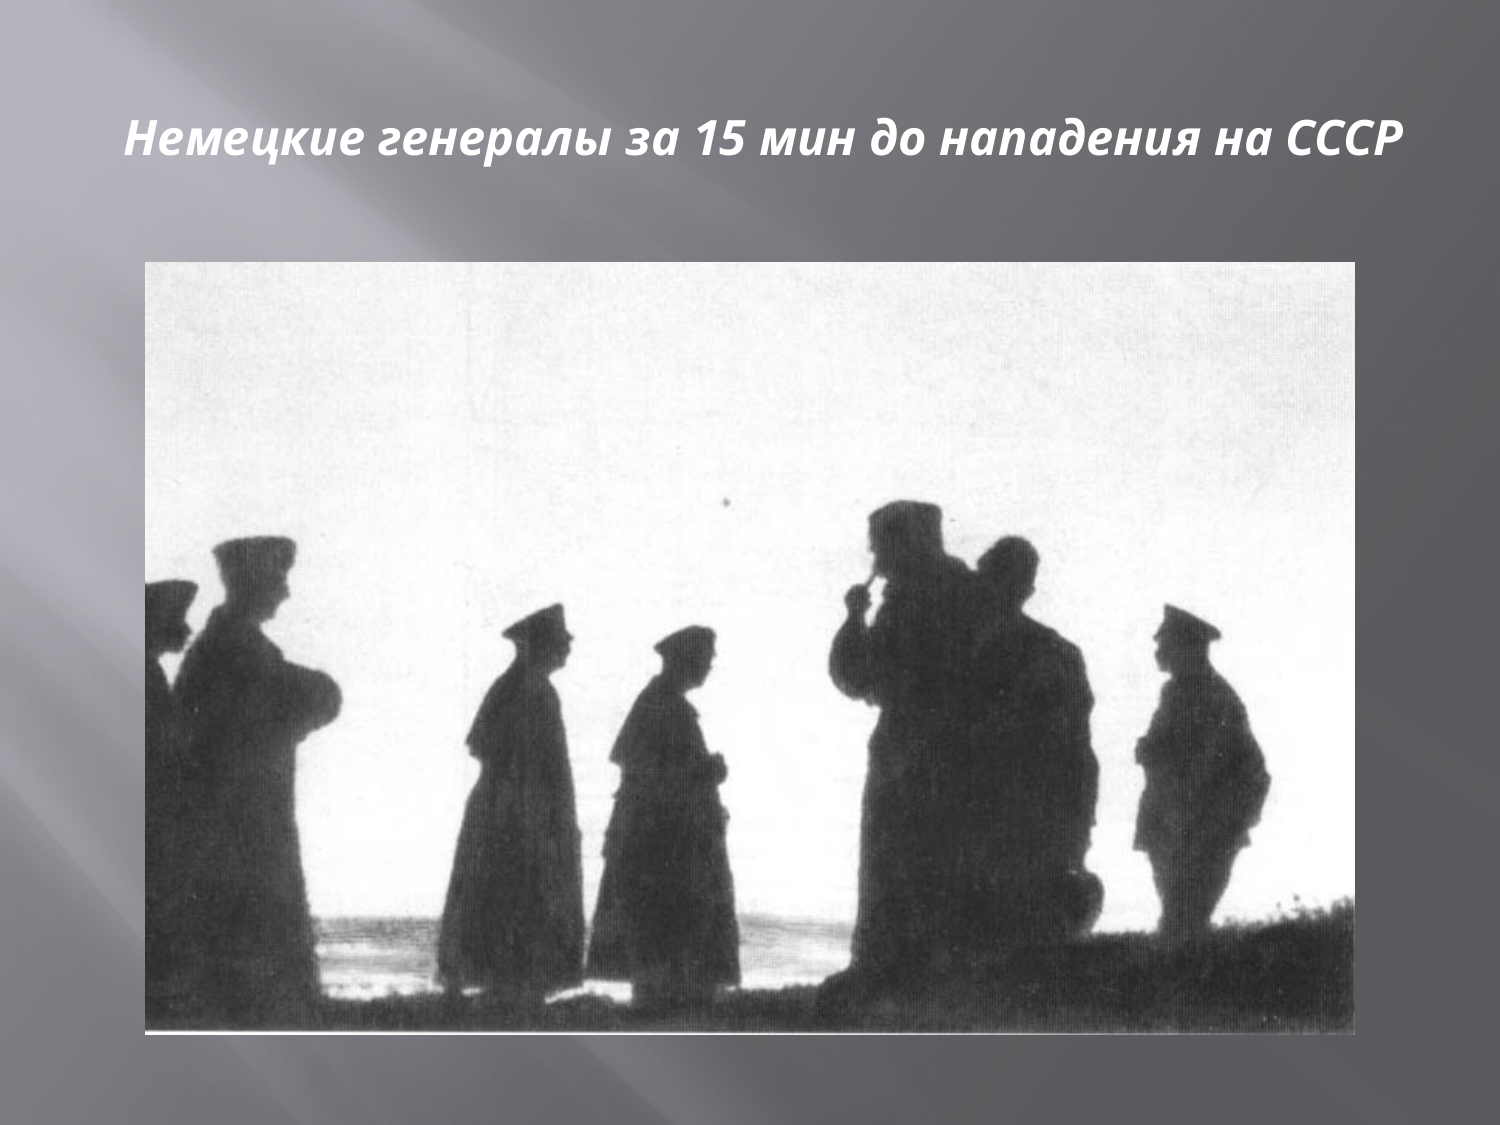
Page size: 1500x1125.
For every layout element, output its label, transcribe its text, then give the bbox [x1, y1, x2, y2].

title Немецкие генералы за 15 мин до нападения на СССР [88, 71, 1439, 259]
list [144, 262, 1355, 1036]
